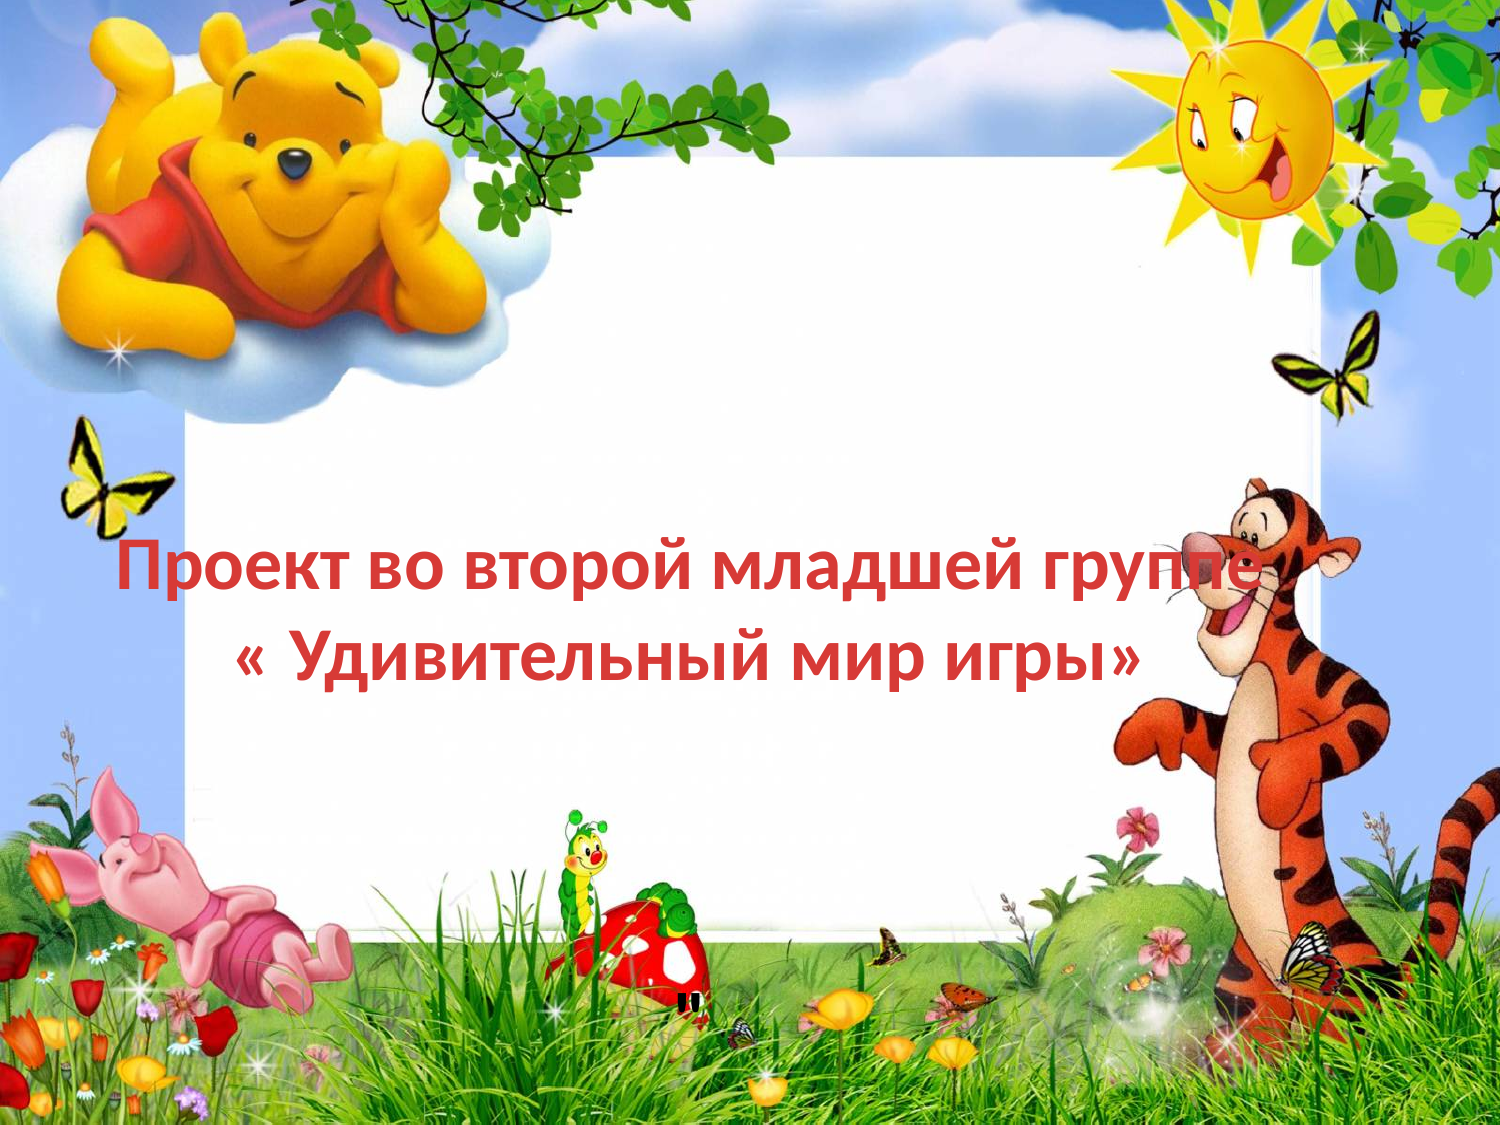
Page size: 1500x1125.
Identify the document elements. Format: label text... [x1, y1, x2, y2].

title Проект во второй младшей группе « Удивительный мир игры» " [0, 503, 1381, 1071]
picture [0, 0, 1500, 1125]
